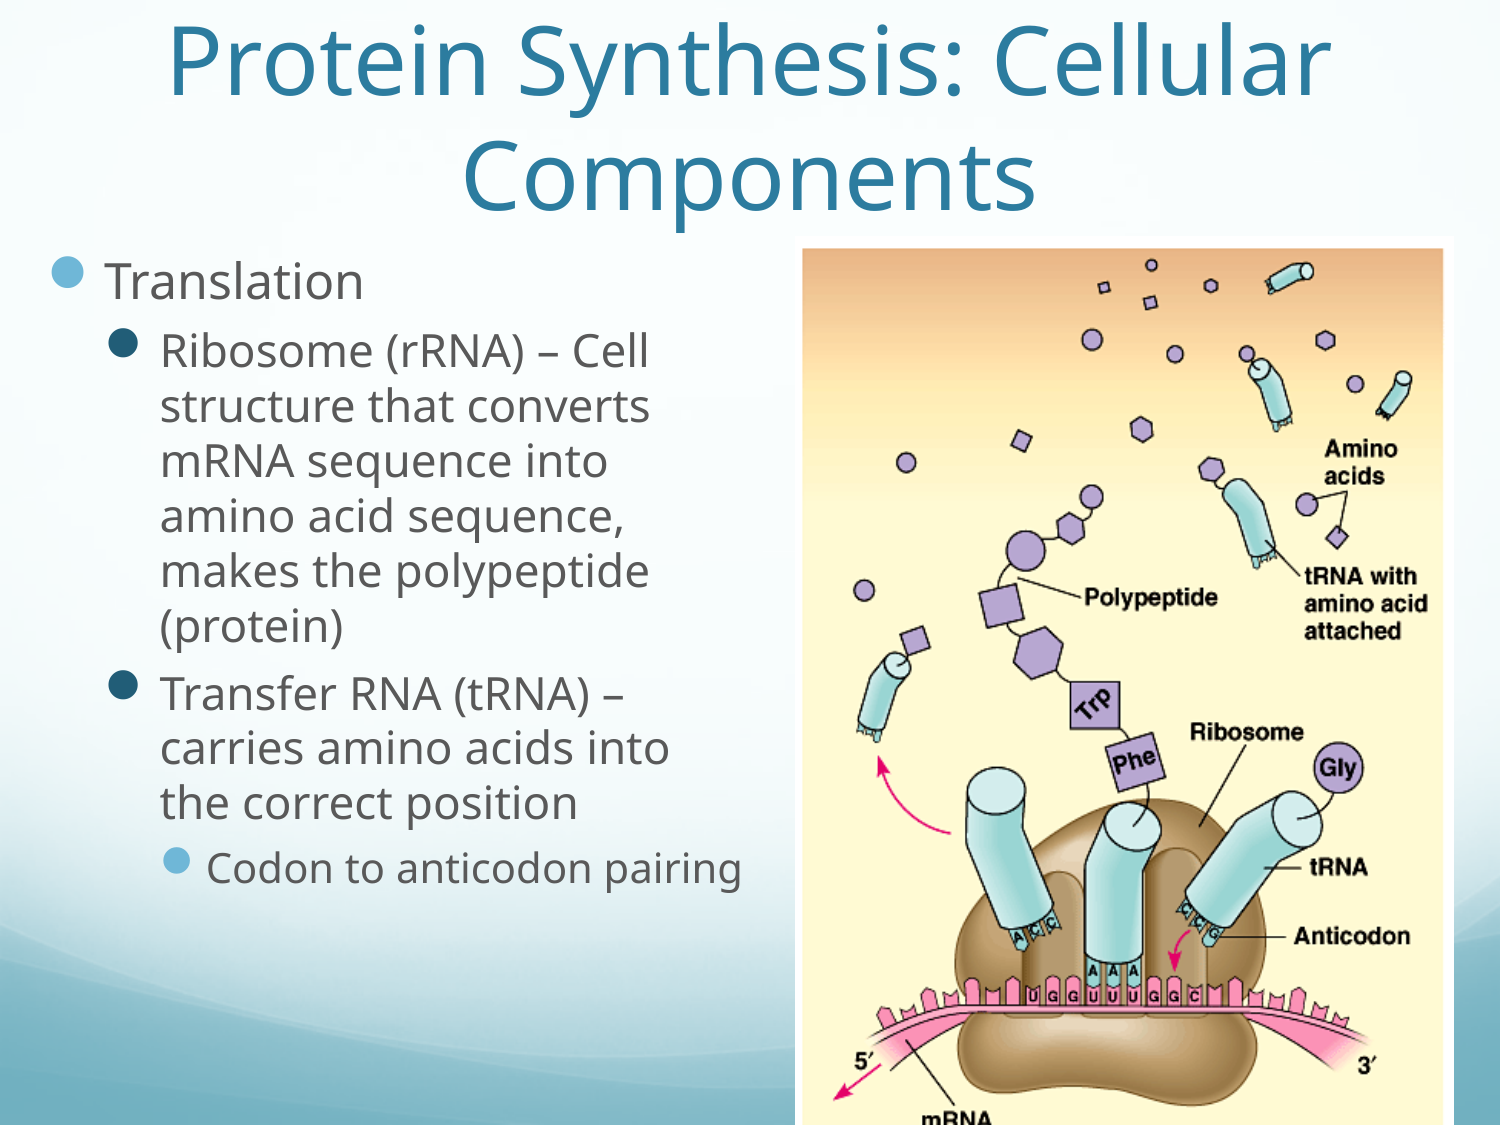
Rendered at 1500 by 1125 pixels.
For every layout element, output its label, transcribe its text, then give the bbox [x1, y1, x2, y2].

list Translation Ribosome (rRNA) – Cell structure that converts mRNA sequence into amino acid sequence, makes the polypeptide (protein) Transfer RNA (tRNA) – carries amino acids into the correct position Codon to anticodon pairing [32, 241, 769, 1098]
title Protein Synthesis: Cellular Components [90, 17, 1410, 237]
picture [794, 236, 1455, 1125]
